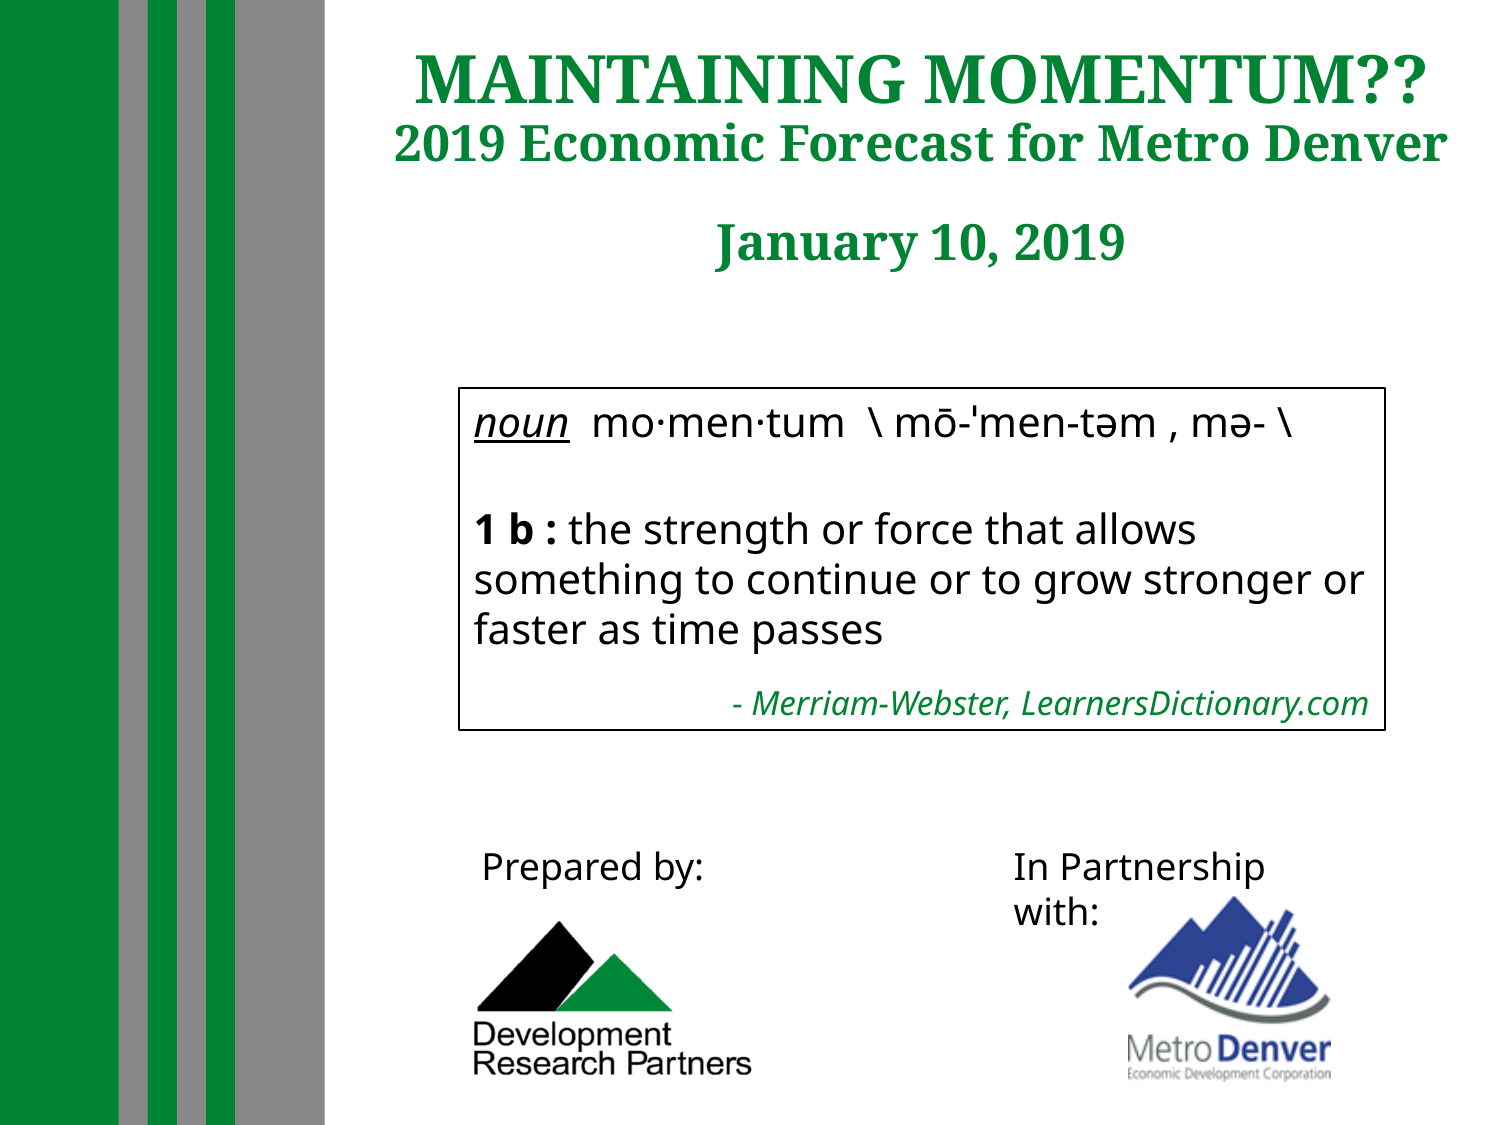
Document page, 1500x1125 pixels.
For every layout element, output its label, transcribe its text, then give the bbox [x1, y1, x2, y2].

text_box Prepared by: [466, 835, 809, 896]
title MAINTAINING MOMENTUM?? 2019 Economic Forecast for Metro Denver January 10, 2019 [359, 42, 1485, 279]
text_box noun mo·men·tum \ mō-ˈmen-təm , mə- \ 1 b : the strength or force that allows something to continue or to grow stronger or faster as time passes - Merriam-Webster, LearnersDictionary.com [458, 388, 1385, 730]
text_box In Partnership with: [998, 835, 1354, 941]
picture [466, 913, 758, 1082]
picture [1128, 896, 1331, 1082]
